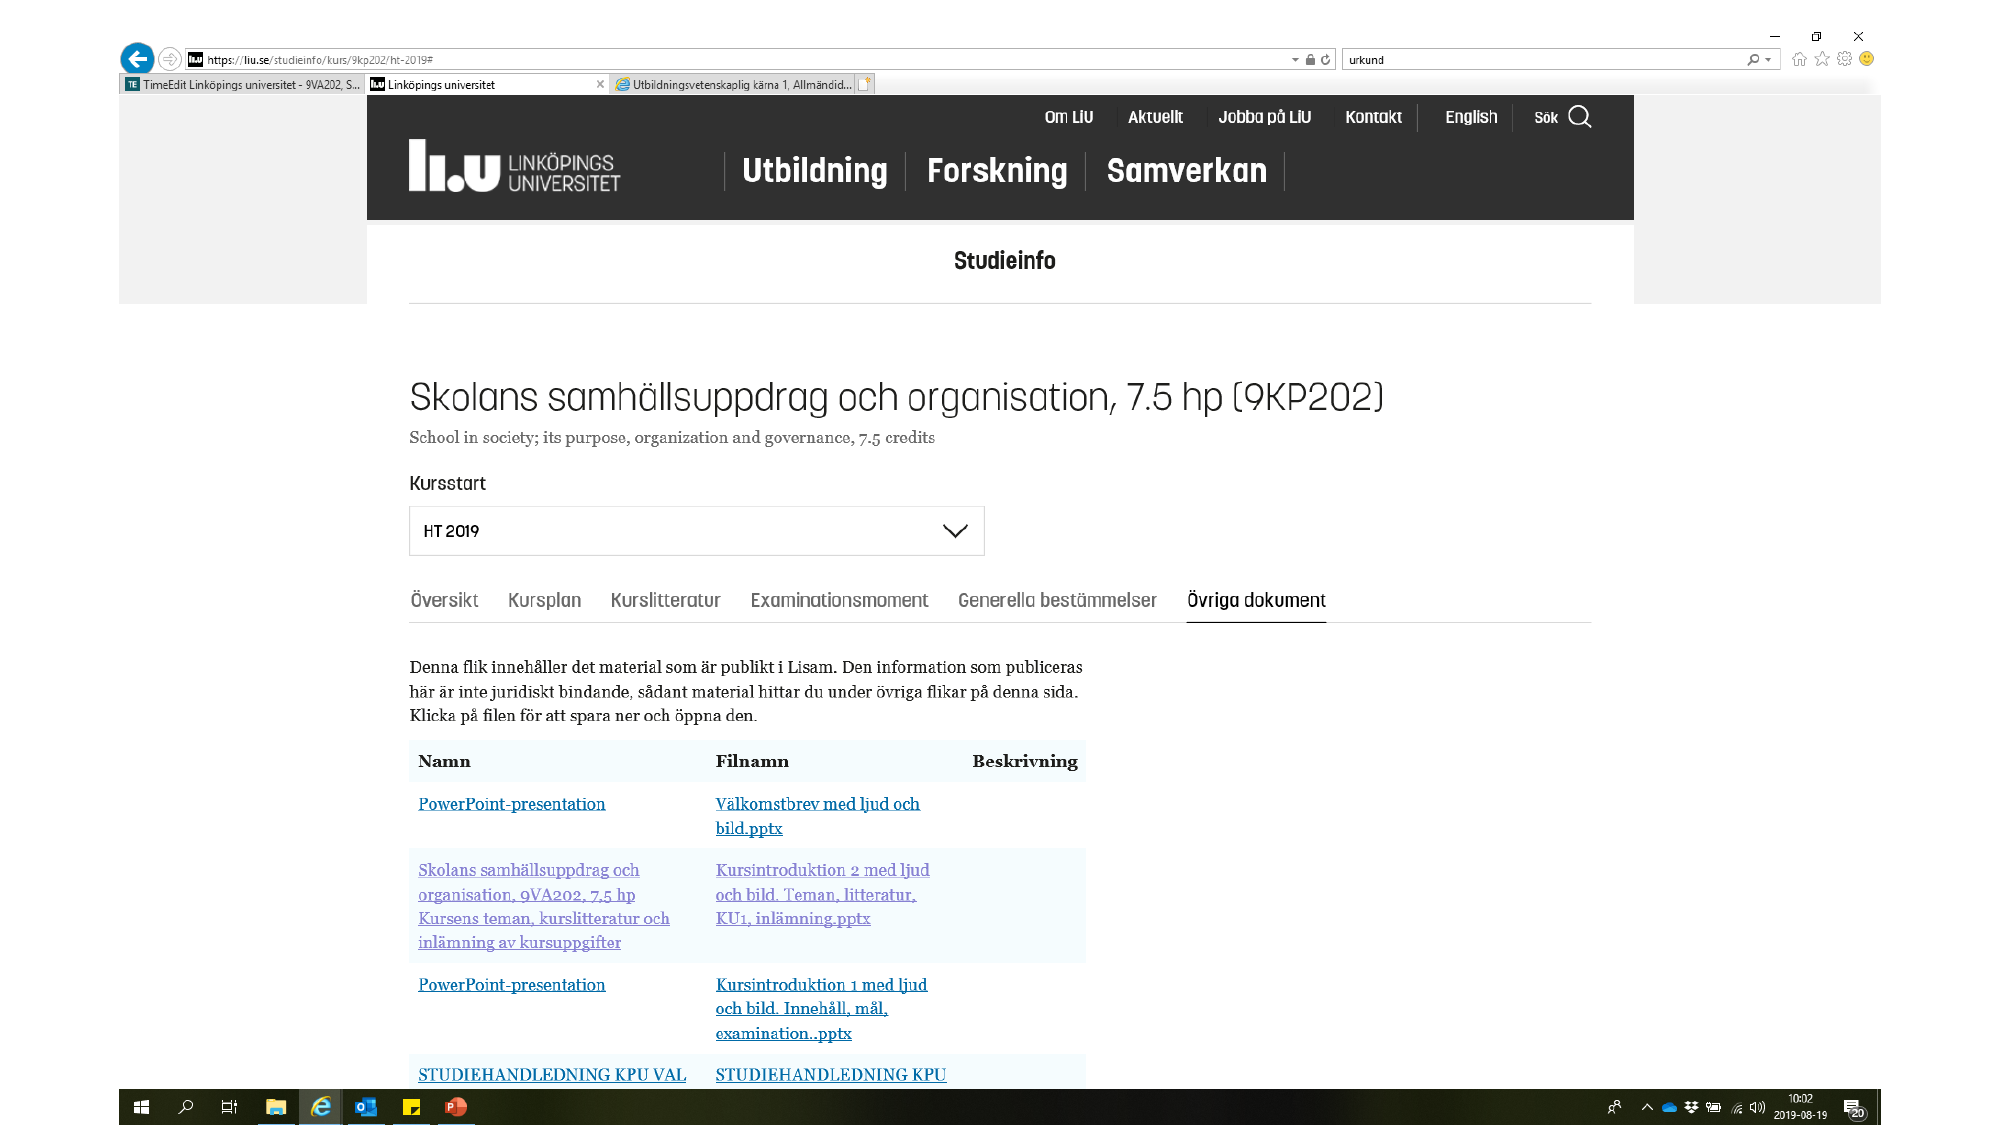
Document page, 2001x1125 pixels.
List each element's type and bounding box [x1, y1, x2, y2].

picture [118, 23, 1882, 1125]
